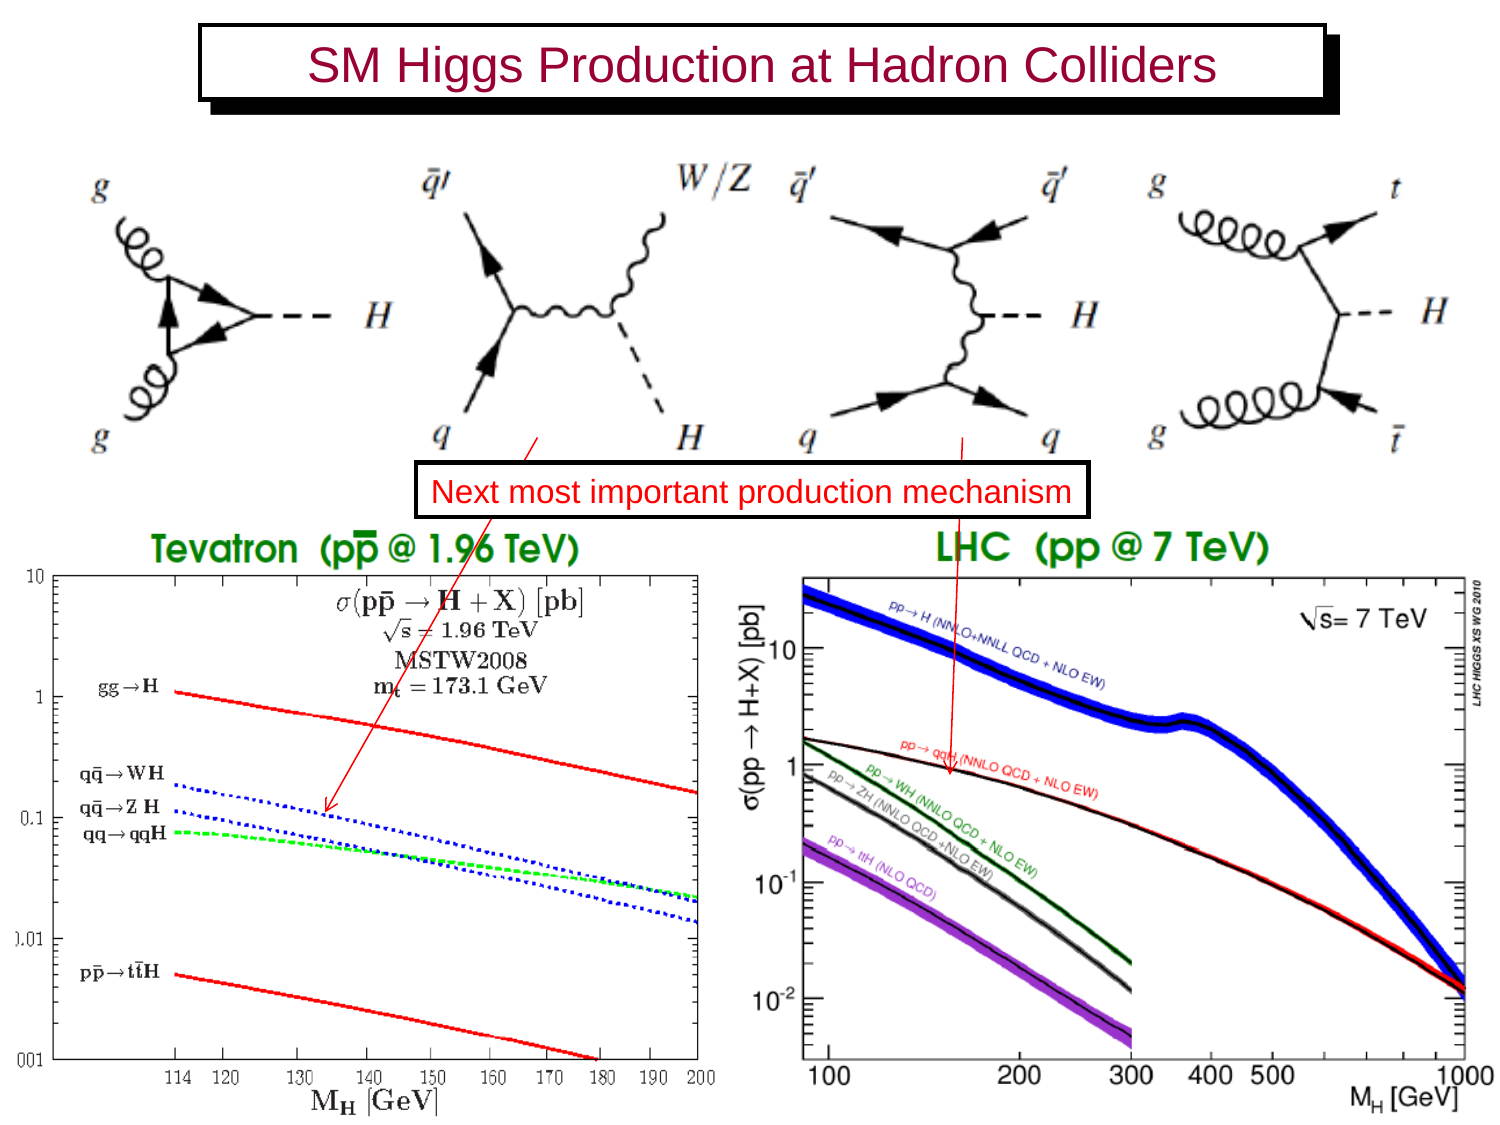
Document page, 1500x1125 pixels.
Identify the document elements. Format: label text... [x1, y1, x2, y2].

picture [1124, 149, 1457, 472]
text_box Next most important production mechanism [415, 475, 1089, 518]
picture [12, 524, 1500, 1125]
picture [74, 137, 1122, 476]
text_box SM Higgs Production at Hadron Colliders [199, 24, 1325, 100]
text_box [787, 599, 1126, 613]
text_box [243, 518, 619, 732]
